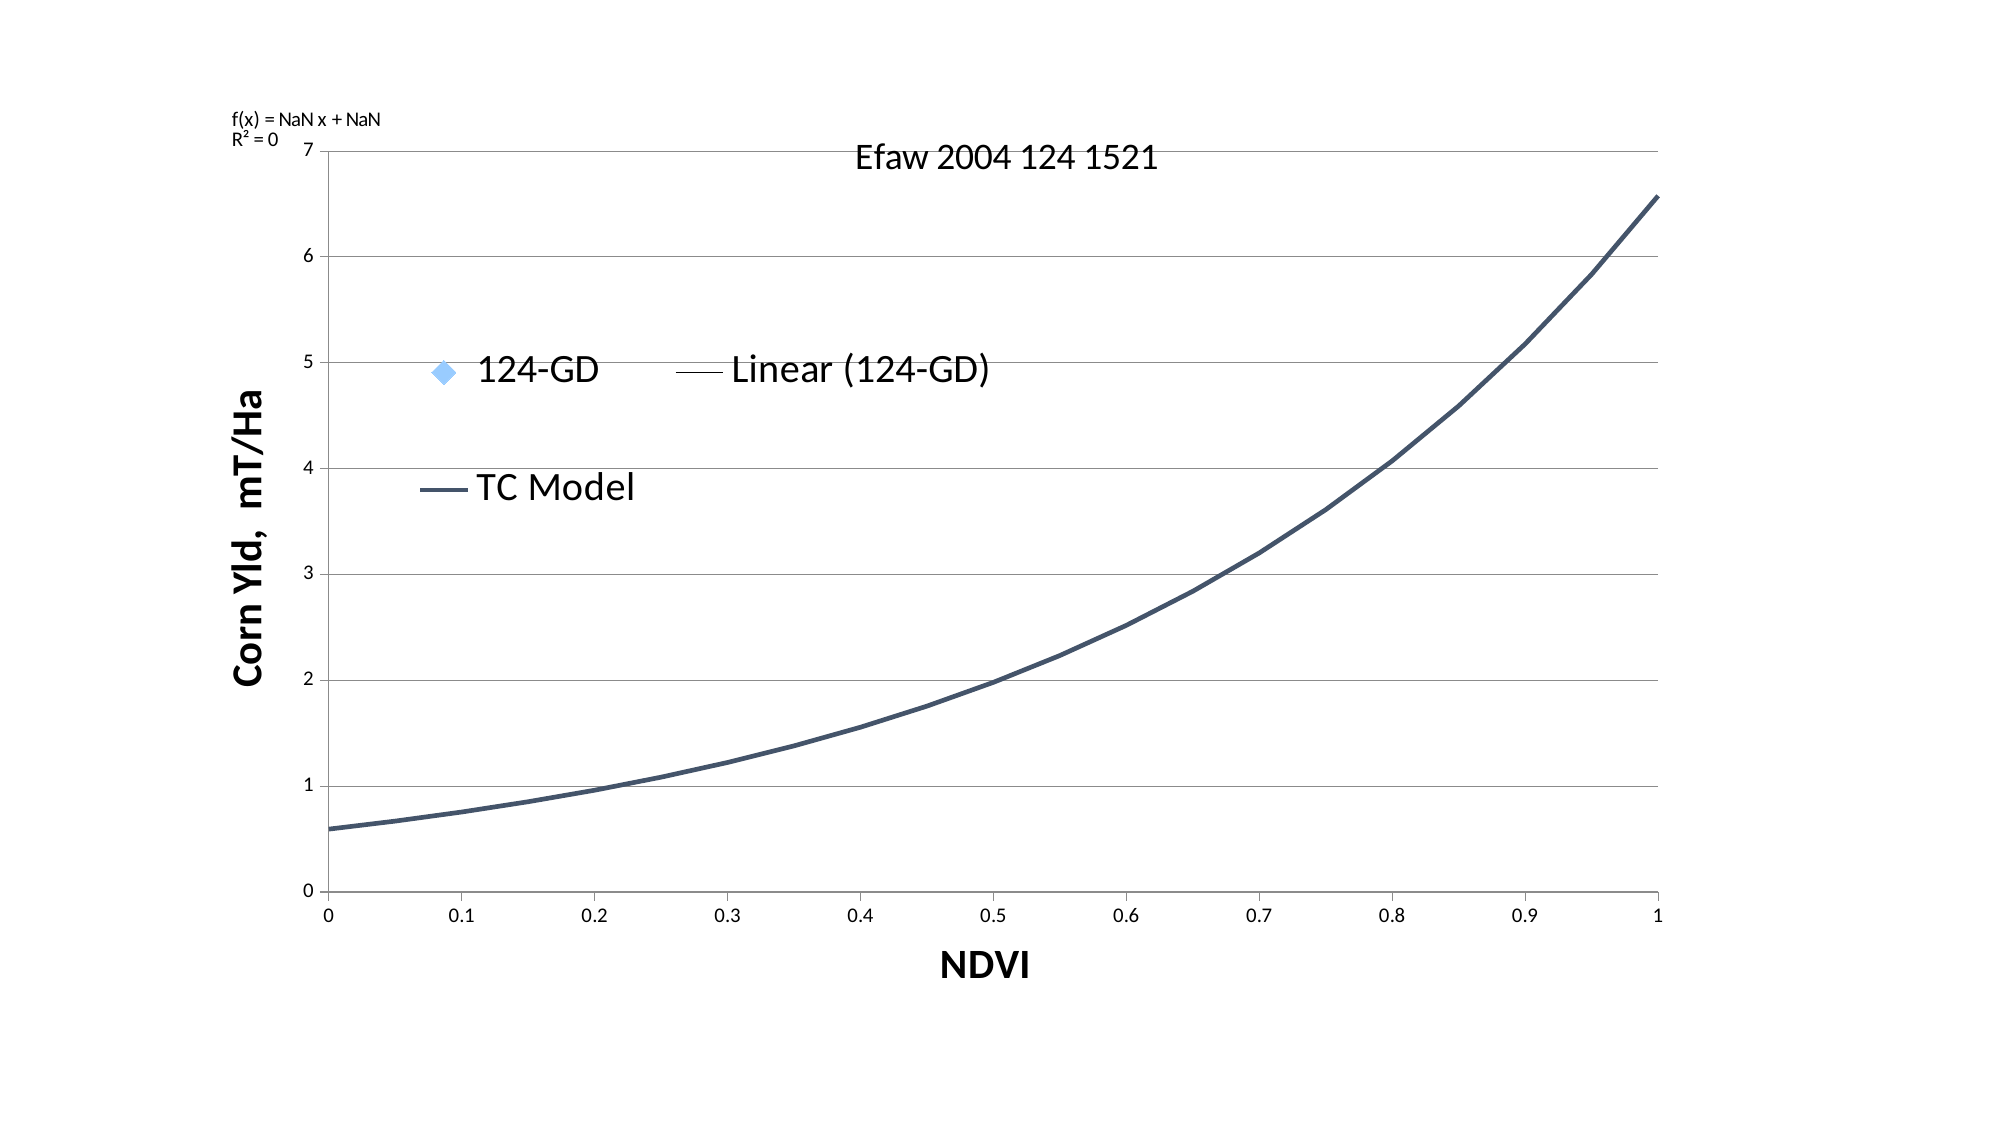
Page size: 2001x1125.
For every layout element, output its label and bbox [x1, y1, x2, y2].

chart [217, 103, 1805, 1032]
